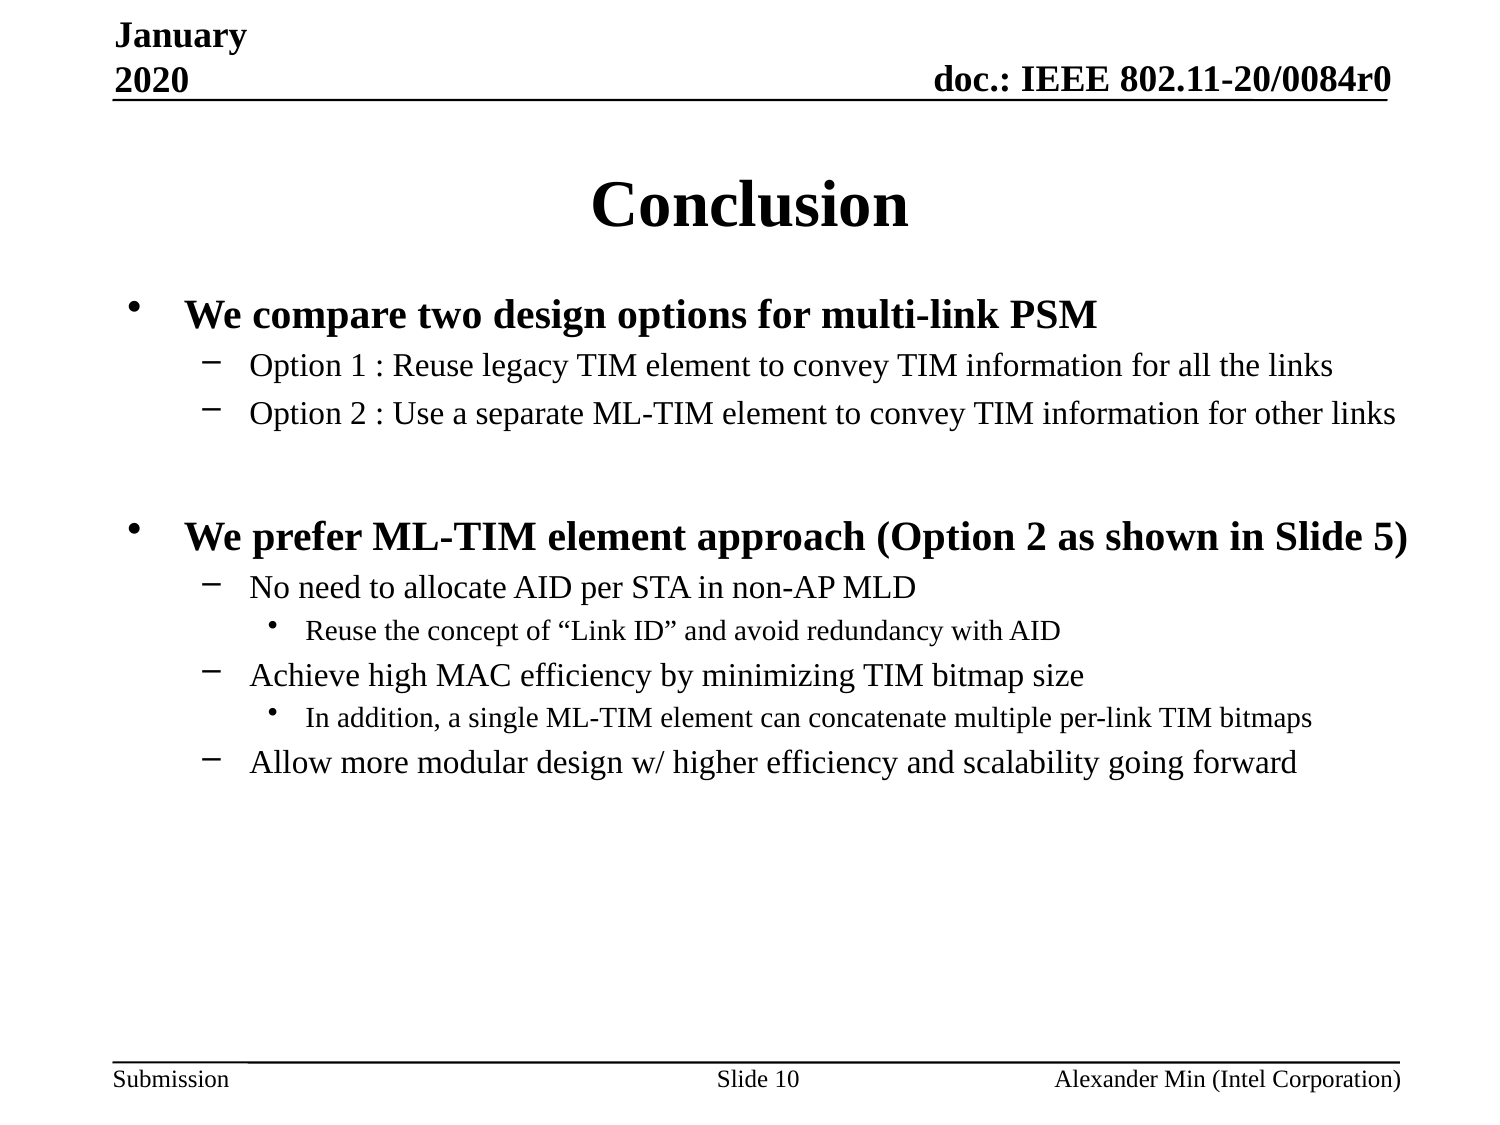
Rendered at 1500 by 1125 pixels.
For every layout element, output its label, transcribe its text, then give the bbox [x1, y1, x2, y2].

slide_number Slide 10 [716, 1061, 801, 1093]
footer Alexander Min (Intel Corporation) [1049, 1061, 1402, 1093]
title Conclusion [112, 112, 1388, 278]
list We compare two design options for multi-link PSM Option 1 : Reuse legacy TIM element to convey TIM information for all the links Option 2 : Use a separate ML-TIM element to convey TIM information for other links We prefer ML-TIM element approach (Option 2 as shown in Slide 5) No need to allocate AID per STA in non-AP MLD Reuse the concept of “Link ID” and avoid redundancy with AID Achieve high MAC efficiency by minimizing TIM bitmap size In addition, a single ML-TIM element can concatenate multiple per-link TIM bitmaps Allow more modular design w/ higher efficiency and scalability going forward [112, 278, 1436, 1024]
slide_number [114, 54, 332, 101]
